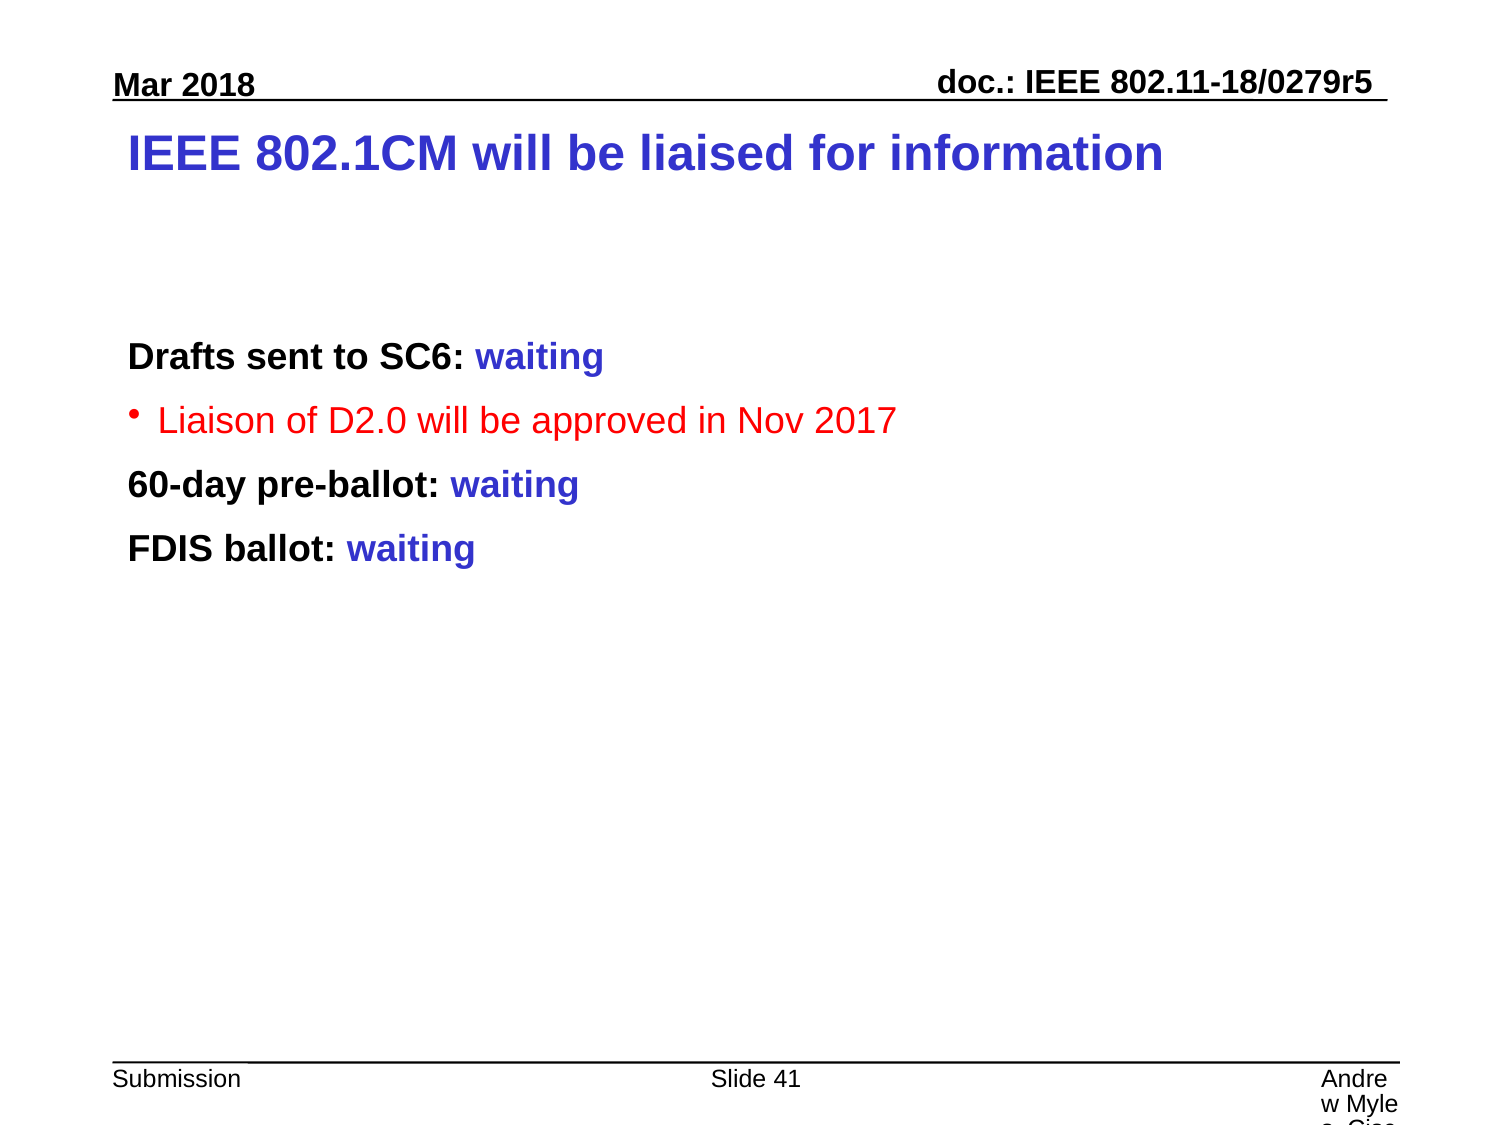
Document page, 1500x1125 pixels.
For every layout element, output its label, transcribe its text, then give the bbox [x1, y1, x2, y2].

footer Andrew Myles, Cisco [1320, 1061, 1402, 1093]
title IEEE 802.1CM will be liaised for information [112, 112, 1388, 288]
list Drafts sent to SC6: waiting Liaison of D2.0 will be approved in Nov 2017 60-day pre-ballot: waiting FDIS ballot: waiting [112, 324, 1388, 1000]
slide_number Slide 41 [709, 1061, 803, 1093]
